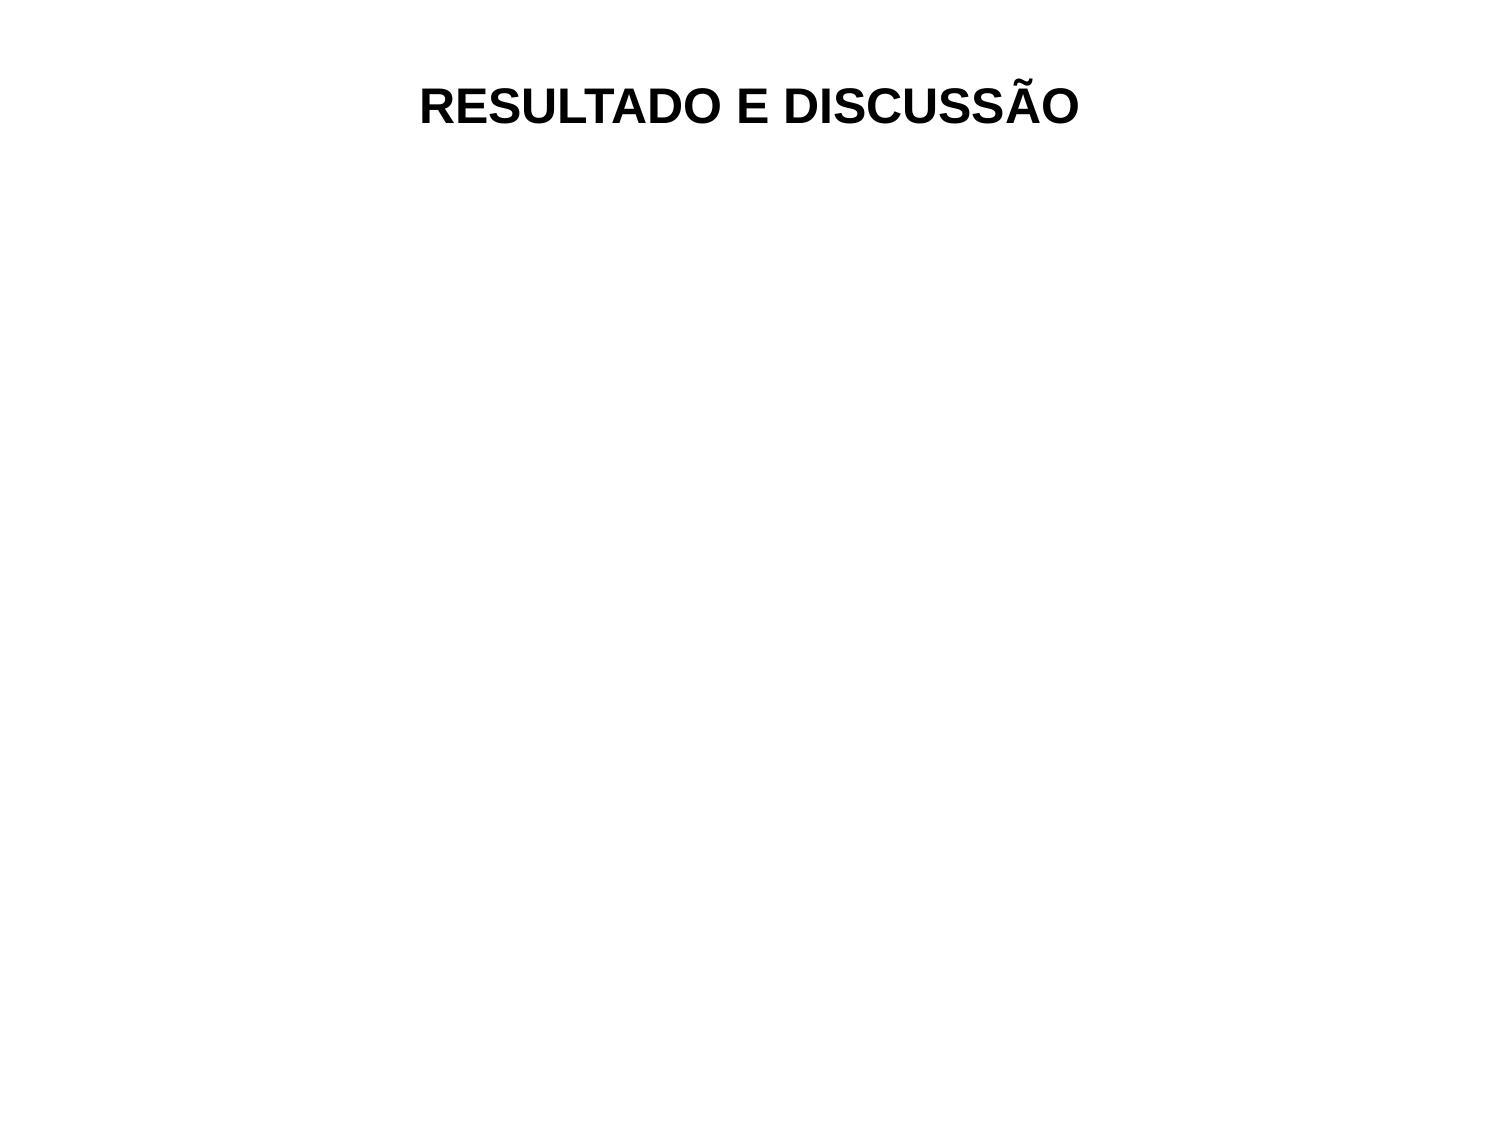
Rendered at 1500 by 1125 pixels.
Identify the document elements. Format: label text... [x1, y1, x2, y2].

text_box RESULTADO E DISCUSSÃO [100, 66, 1400, 142]
